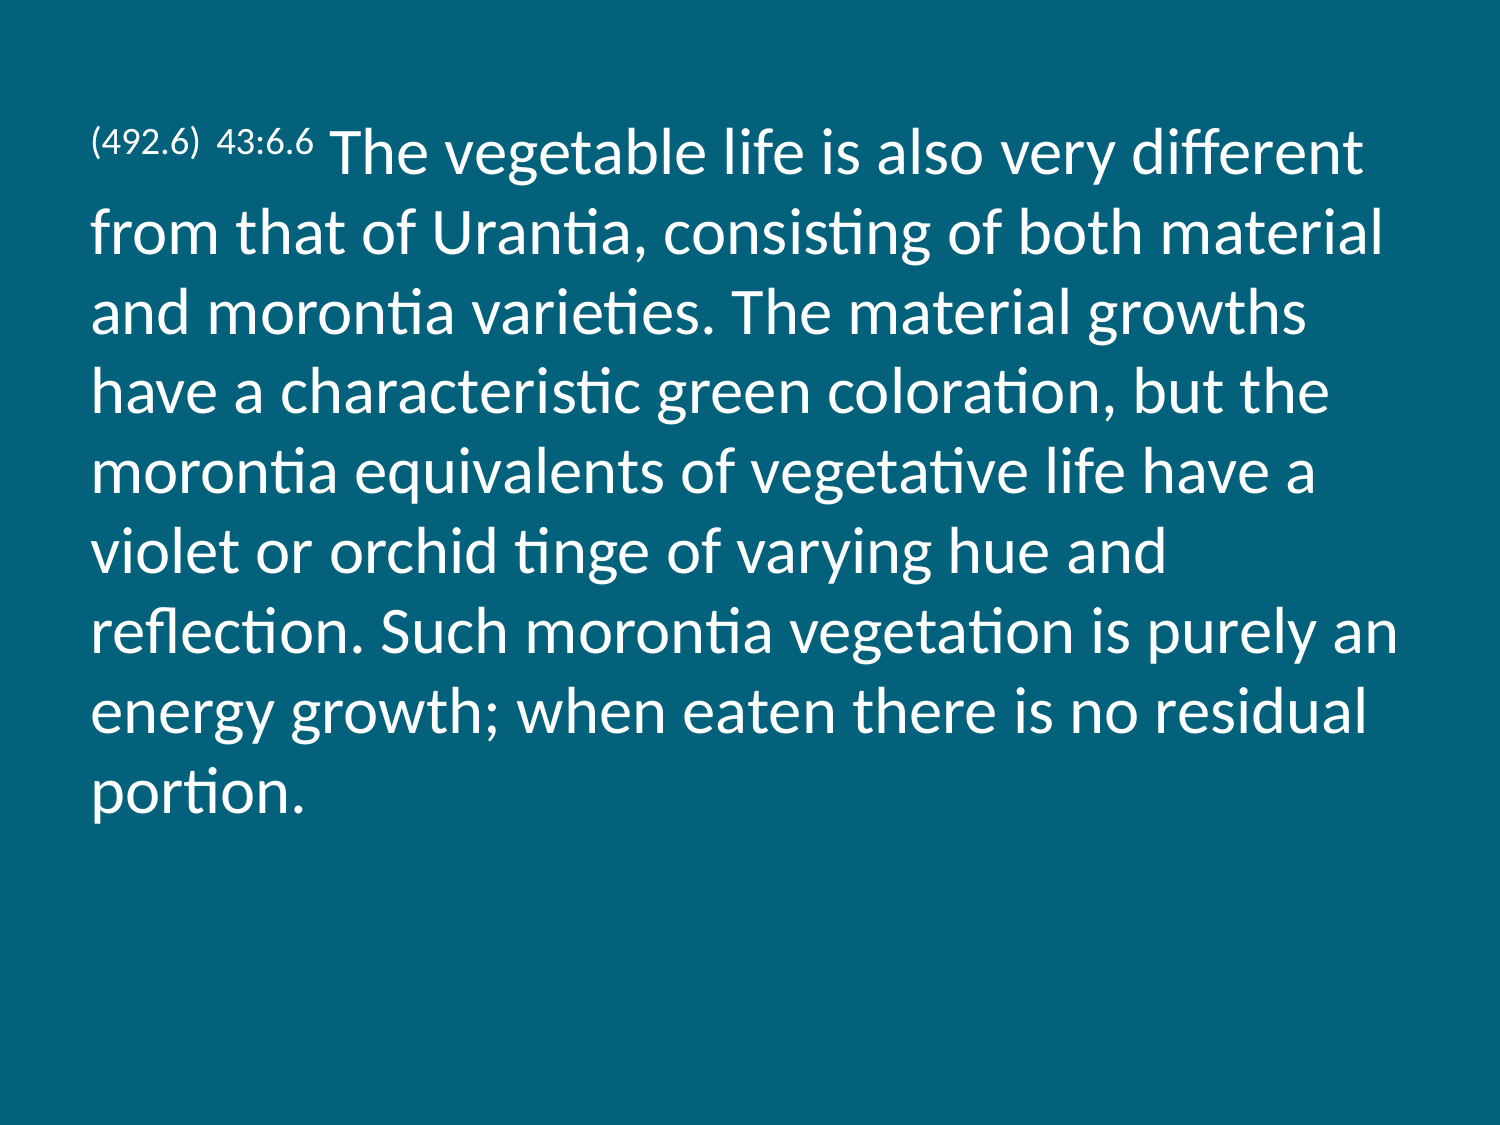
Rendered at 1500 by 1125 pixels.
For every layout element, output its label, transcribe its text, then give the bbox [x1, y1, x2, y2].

list (492.6) 43:6.6 The vegetable life is also very different from that of Urantia, consisting of both material and morontia varieties. The material growths have a characteristic green coloration, but the morontia equivalents of vegetative life have a violet or orchid tinge of varying hue and reflection. Such morontia vegetation is purely an energy growth; when eaten there is no residual portion. [75, 99, 1425, 1005]
